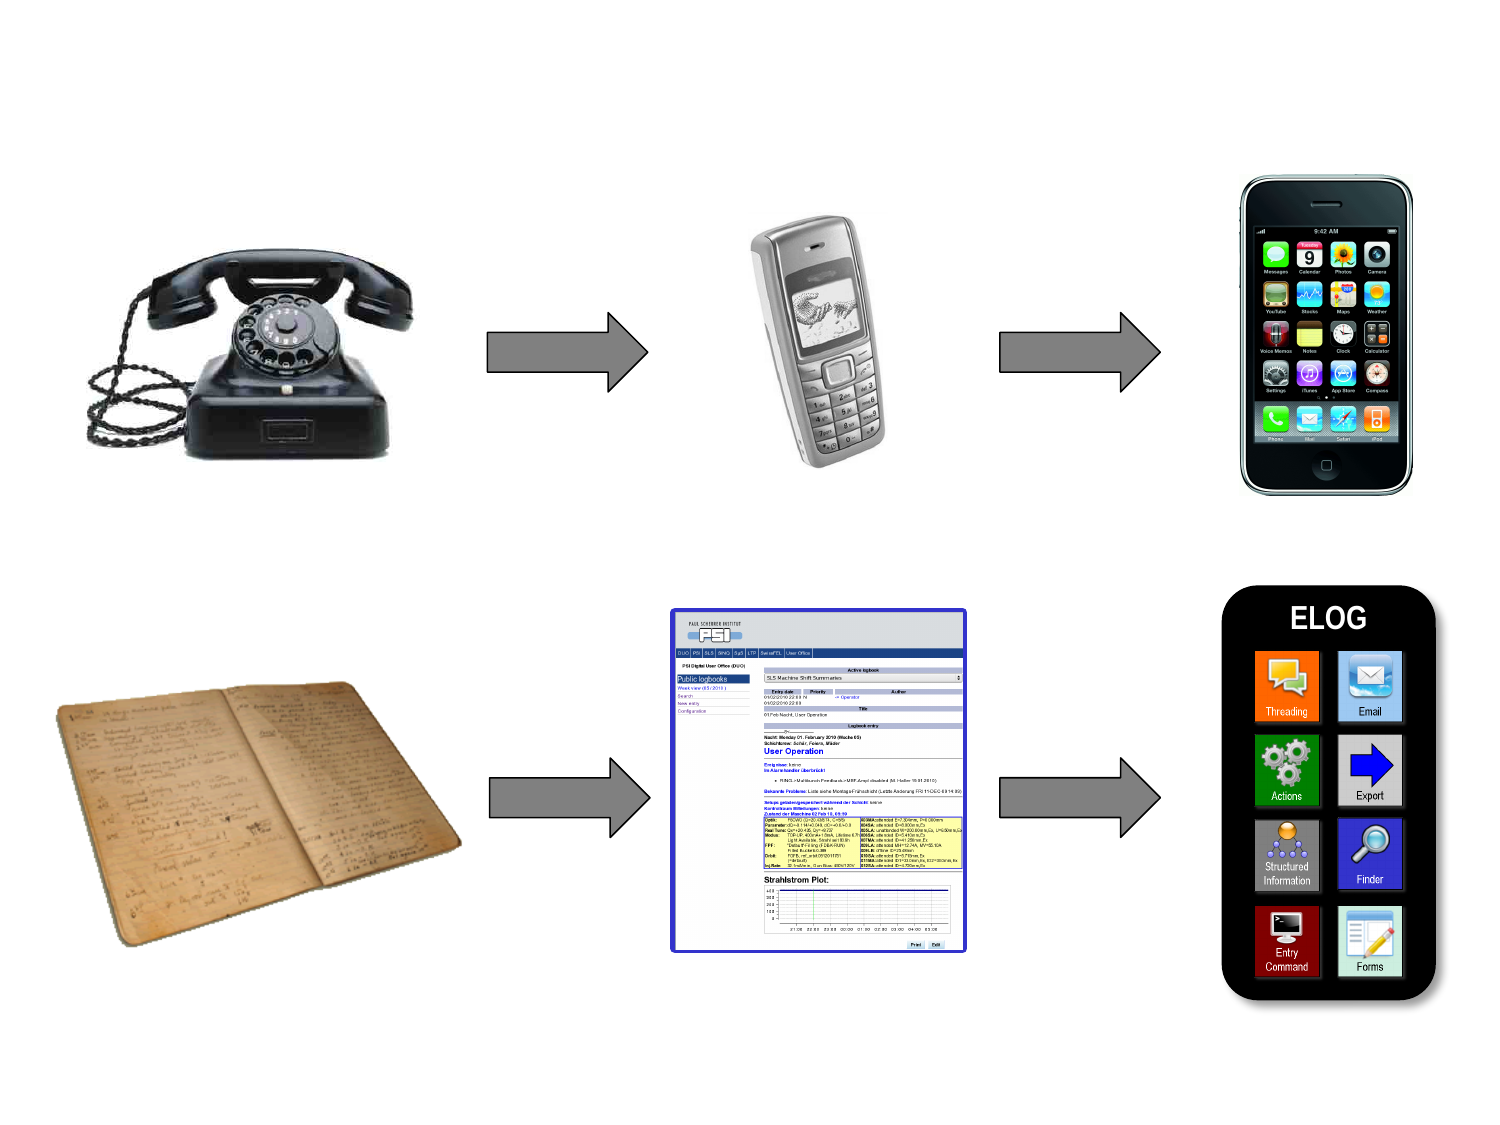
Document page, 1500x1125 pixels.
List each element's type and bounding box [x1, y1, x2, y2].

text_box [999, 174, 1413, 496]
picture [51, 180, 515, 487]
text_box [999, 585, 1436, 1000]
text_box [489, 612, 963, 950]
picture [49, 674, 471, 959]
text_box [487, 212, 888, 470]
